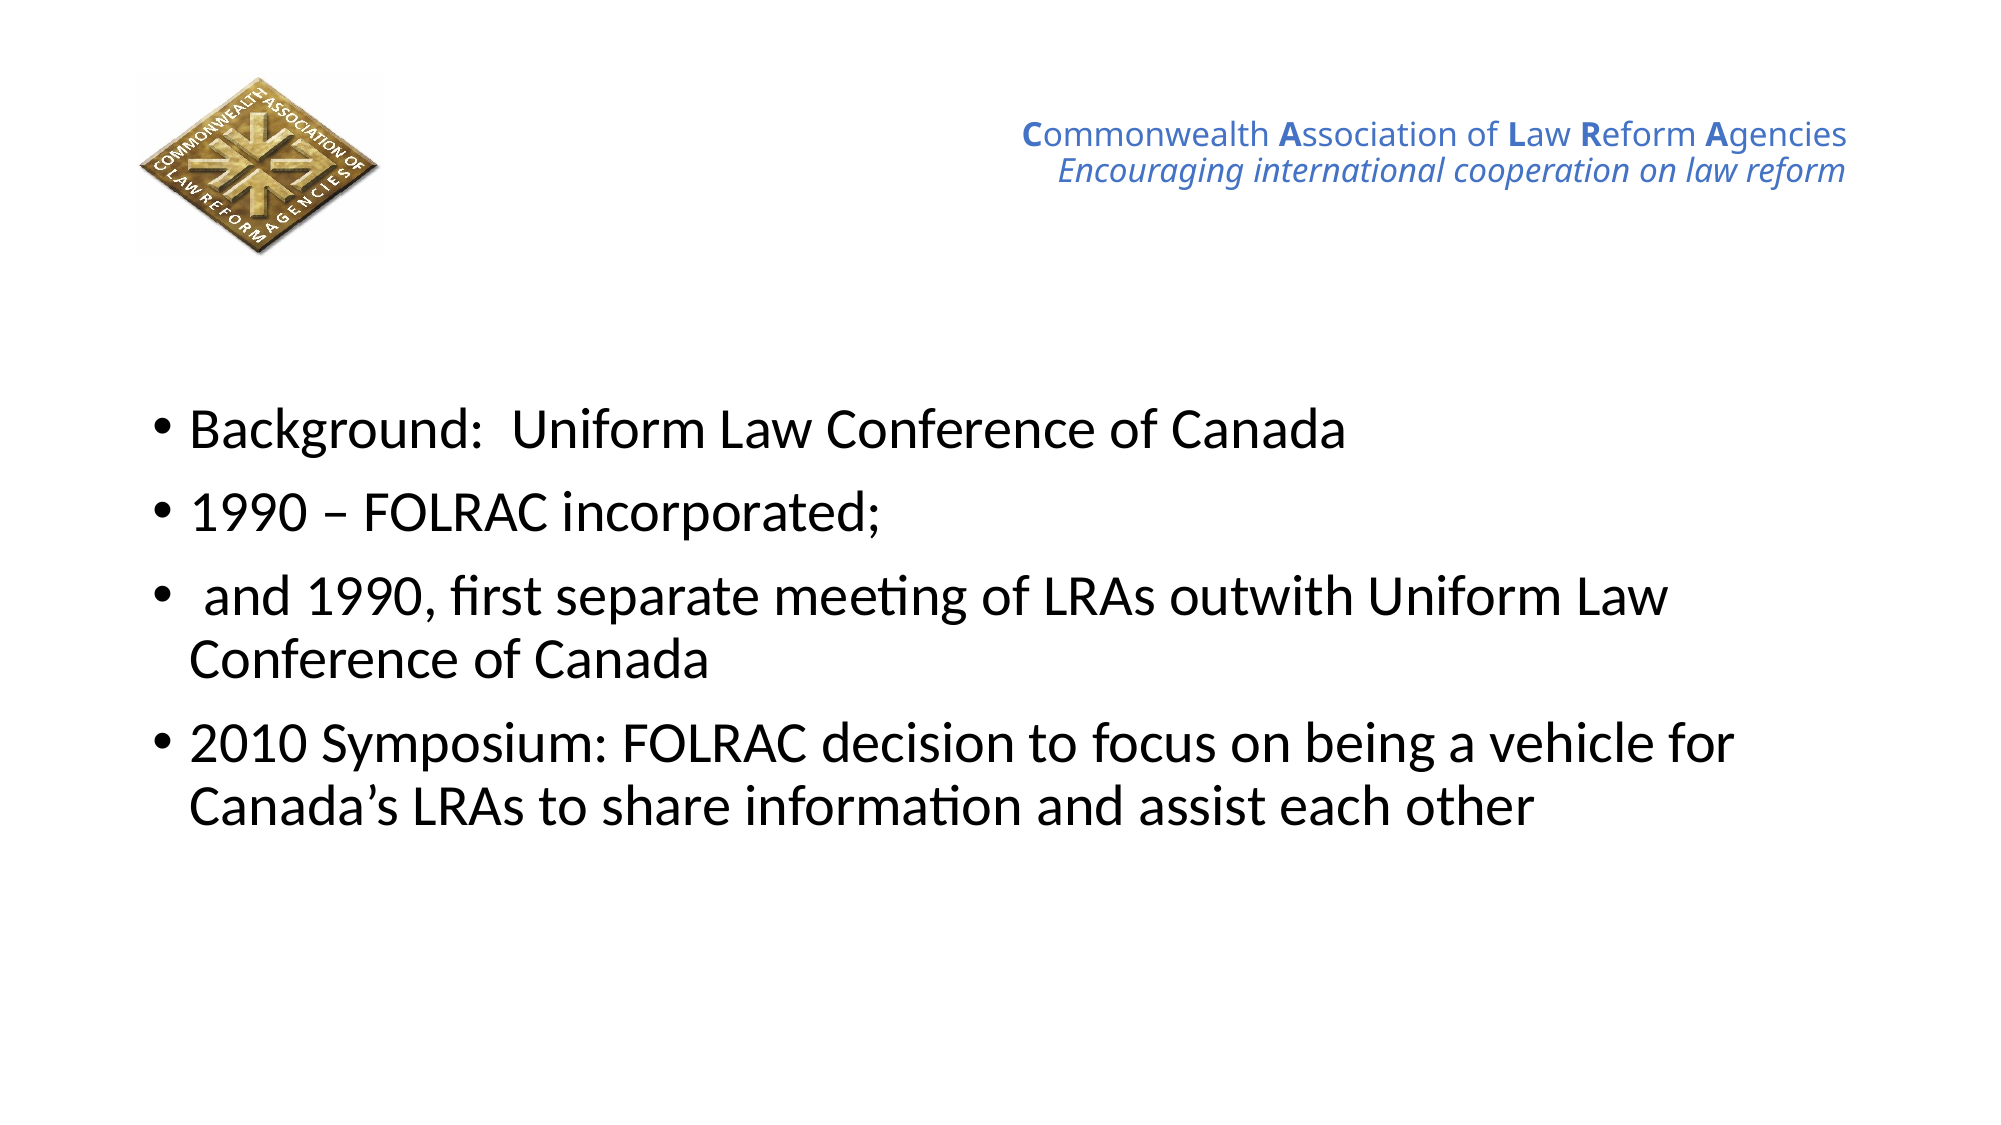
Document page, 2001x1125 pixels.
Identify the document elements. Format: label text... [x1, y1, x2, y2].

title Commonwealth Association of Law Reform Agencies Encouraging international cooperation on law reform [137, 59, 1863, 248]
list Background: Uniform Law Conference of Canada 1990 – FOLRAC incorporated; and 1990, first separate meeting of LRAs outwith Uniform Law Conference of Canada 2010 Symposium: FOLRAC decision to focus on being a vehicle for Canada’s LRAs to share information and assist each other [137, 299, 1863, 1014]
picture [137, 72, 383, 257]
